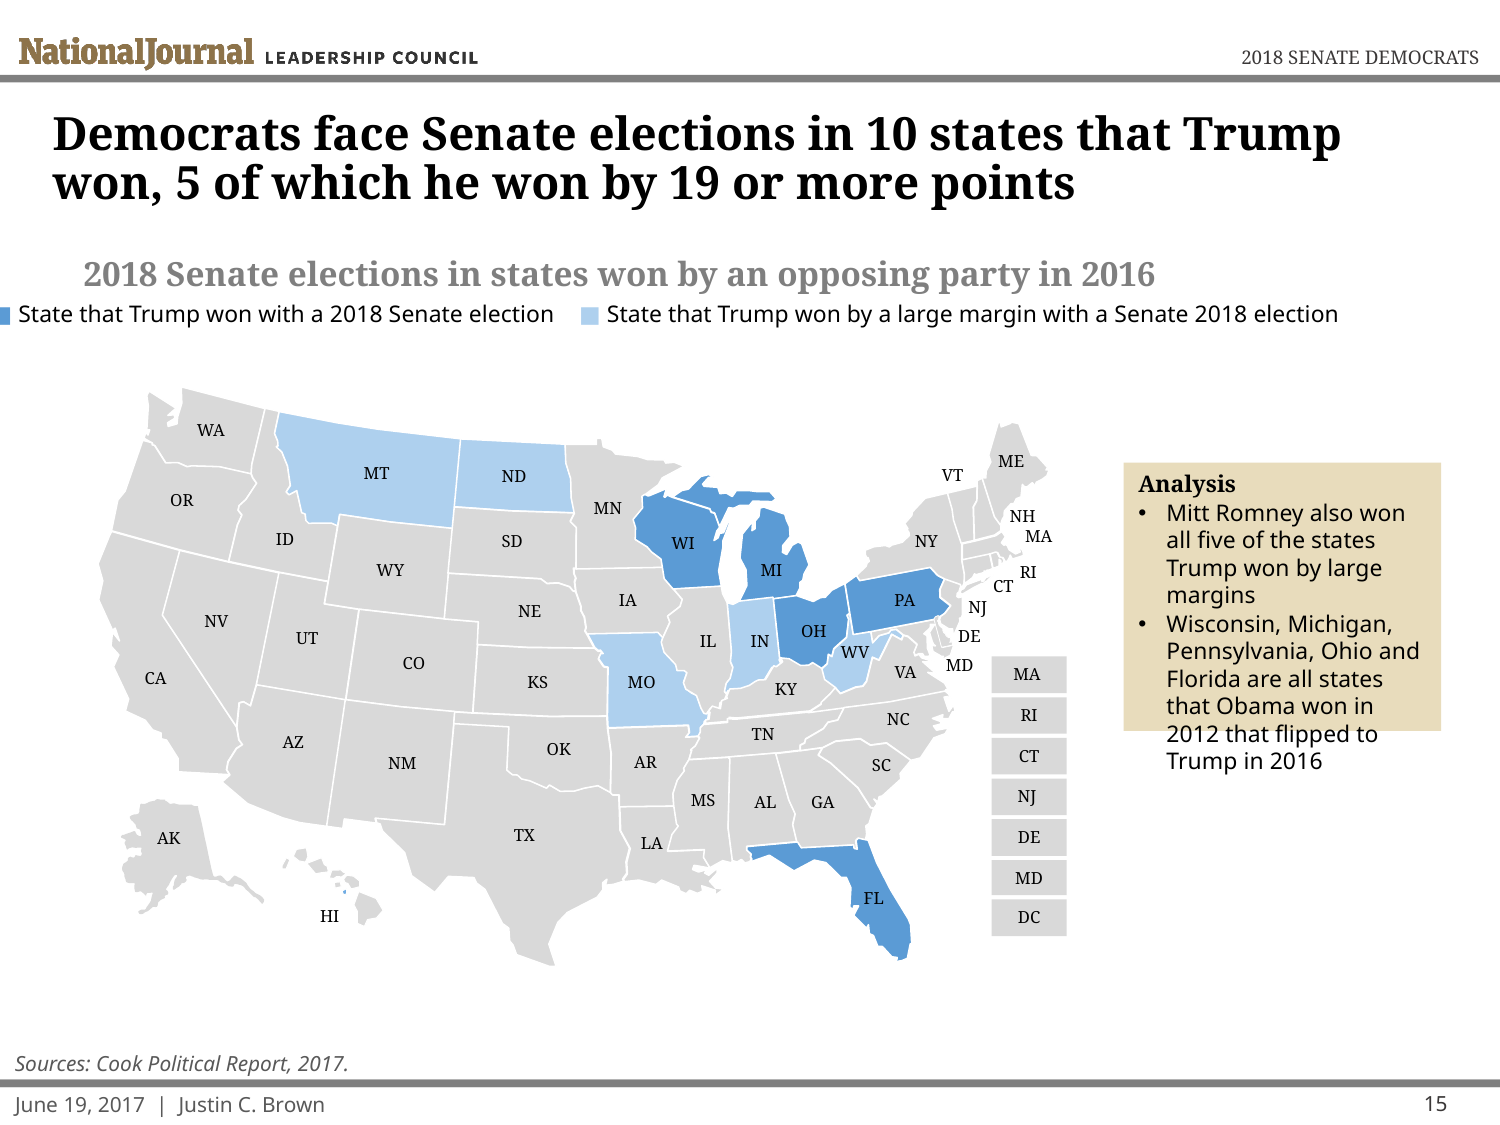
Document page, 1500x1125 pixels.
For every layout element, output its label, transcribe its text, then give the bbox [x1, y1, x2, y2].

text_box ■ State that Trump won with a 2018 Senate election ■ State that Trump won by a large margin with a Senate 2018 election [0, 292, 1373, 335]
text_box 2018 Senate elections in states won by an opposing party in 2016 [68, 246, 1419, 301]
title Democrats face Senate elections in 10 states that Trump won, 5 of which he won by 19 or more points [37, 103, 1463, 244]
text_box Sources: Cook Political Report, 2017. [0, 1043, 1500, 1080]
slide_number 15 [1374, 1084, 1463, 1125]
text_box [0, 74, 1500, 83]
text_box June 19, 2017 | Justin C. Brown [0, 1086, 750, 1125]
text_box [97, 386, 1068, 967]
text_box 2018 SENATE DEMOCRATS [1226, 38, 1494, 74]
text_box Analysis Mitt Romney also won all five of the states Trump won by large margins Wisconsin, Michigan, Pennsylvania, Ohio and Florida are all states that Obama won in 2012 that flipped to Trump in 2016 [1122, 462, 1442, 732]
picture [19, 35, 585, 71]
